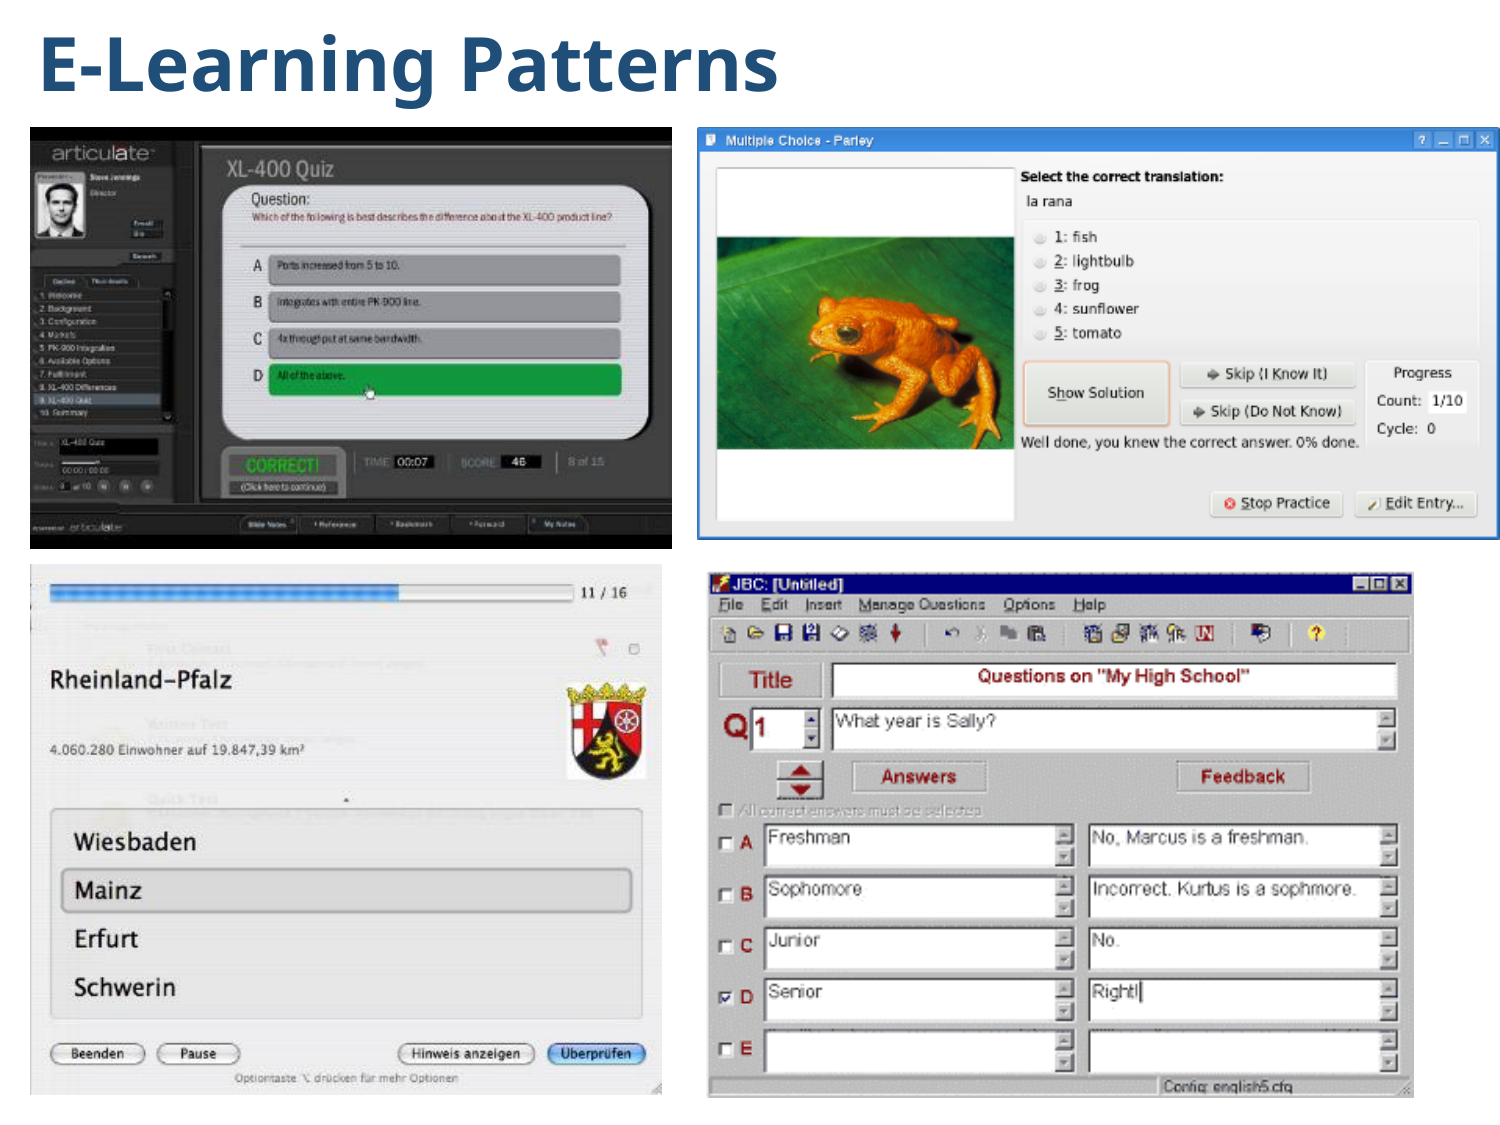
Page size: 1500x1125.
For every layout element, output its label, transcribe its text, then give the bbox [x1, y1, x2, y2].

picture [30, 127, 672, 549]
picture [30, 564, 662, 1095]
picture [705, 571, 1414, 1098]
picture [697, 126, 1500, 541]
title E-Learning Patterns [22, 23, 1373, 111]
